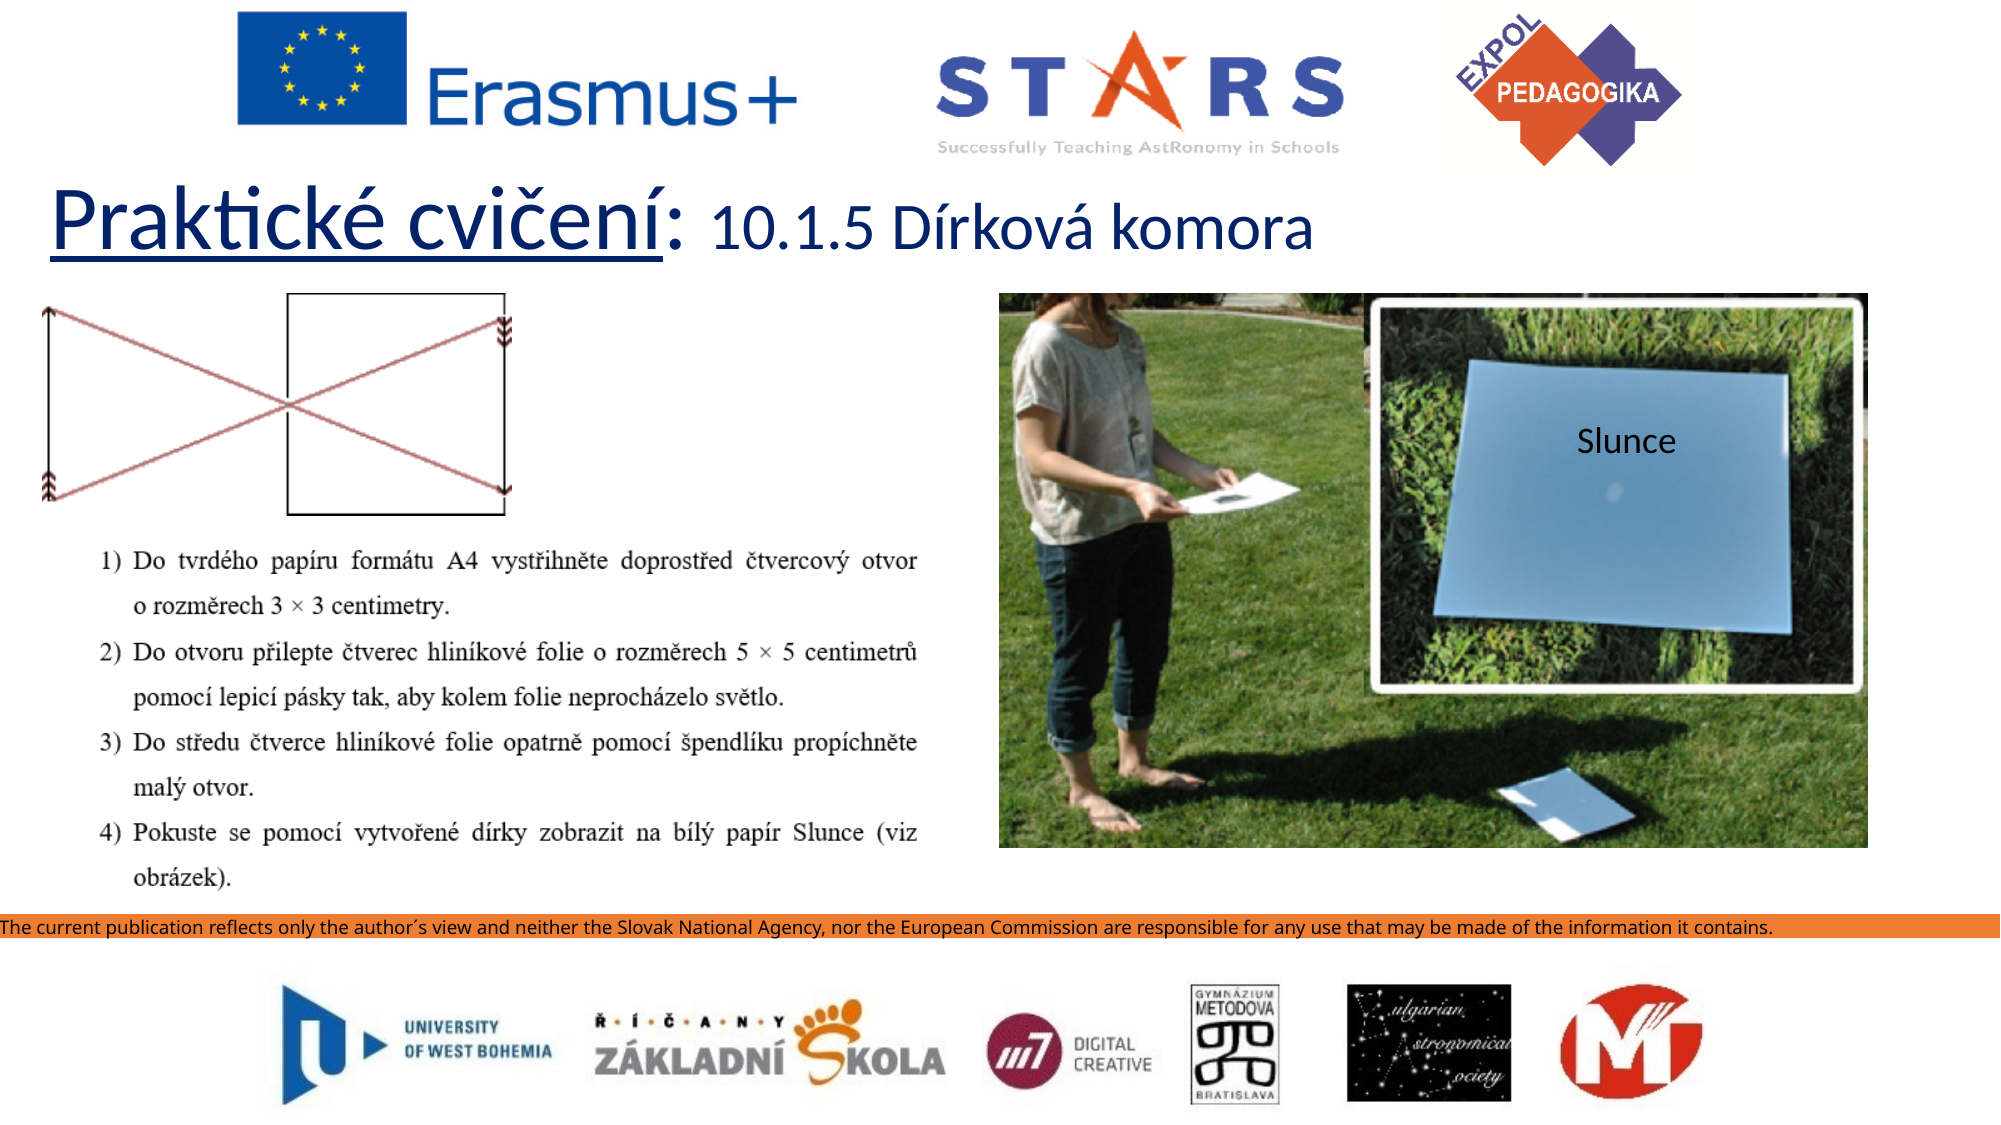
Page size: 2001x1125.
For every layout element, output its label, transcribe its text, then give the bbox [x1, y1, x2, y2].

picture [260, 954, 1743, 1125]
picture [999, 293, 1868, 848]
picture [86, 534, 937, 896]
picture [42, 293, 512, 517]
text_box The current publication reflects only the author´s view and neither the Slovak National Agency, nor the European Commission are responsible for any use that may be made of the information it contains. [0, 914, 2000, 939]
picture [205, 0, 1795, 181]
text_box Praktické cvičení: 10.1.5 Dírková komora [42, 151, 1960, 276]
